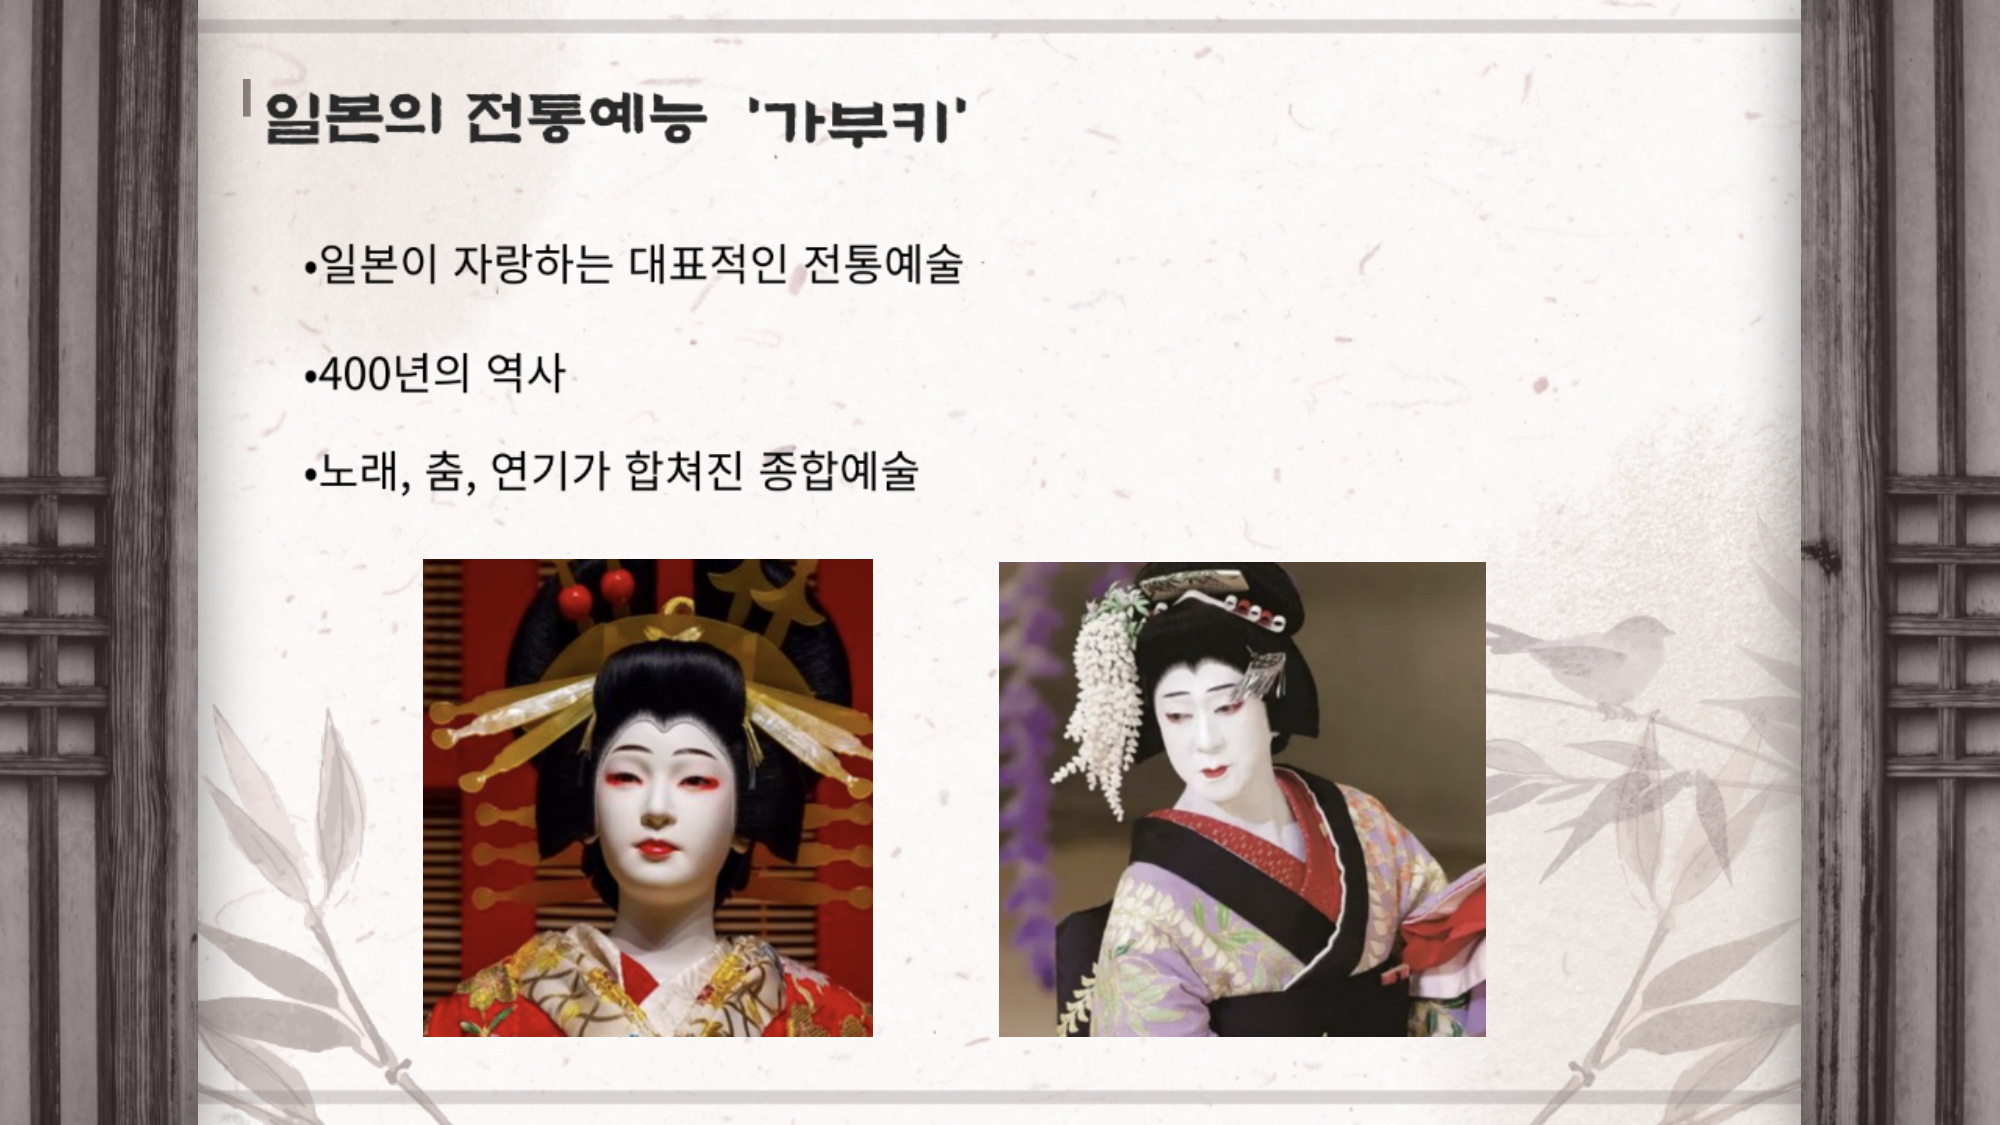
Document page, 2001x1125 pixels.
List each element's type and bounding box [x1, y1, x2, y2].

text_box [0, 0, 199, 1125]
text_box [203, 0, 1795, 1125]
text_box [1801, 0, 2000, 1125]
picture [240, 38, 1043, 546]
text_box [423, 559, 873, 1037]
text_box [999, 562, 1486, 1037]
